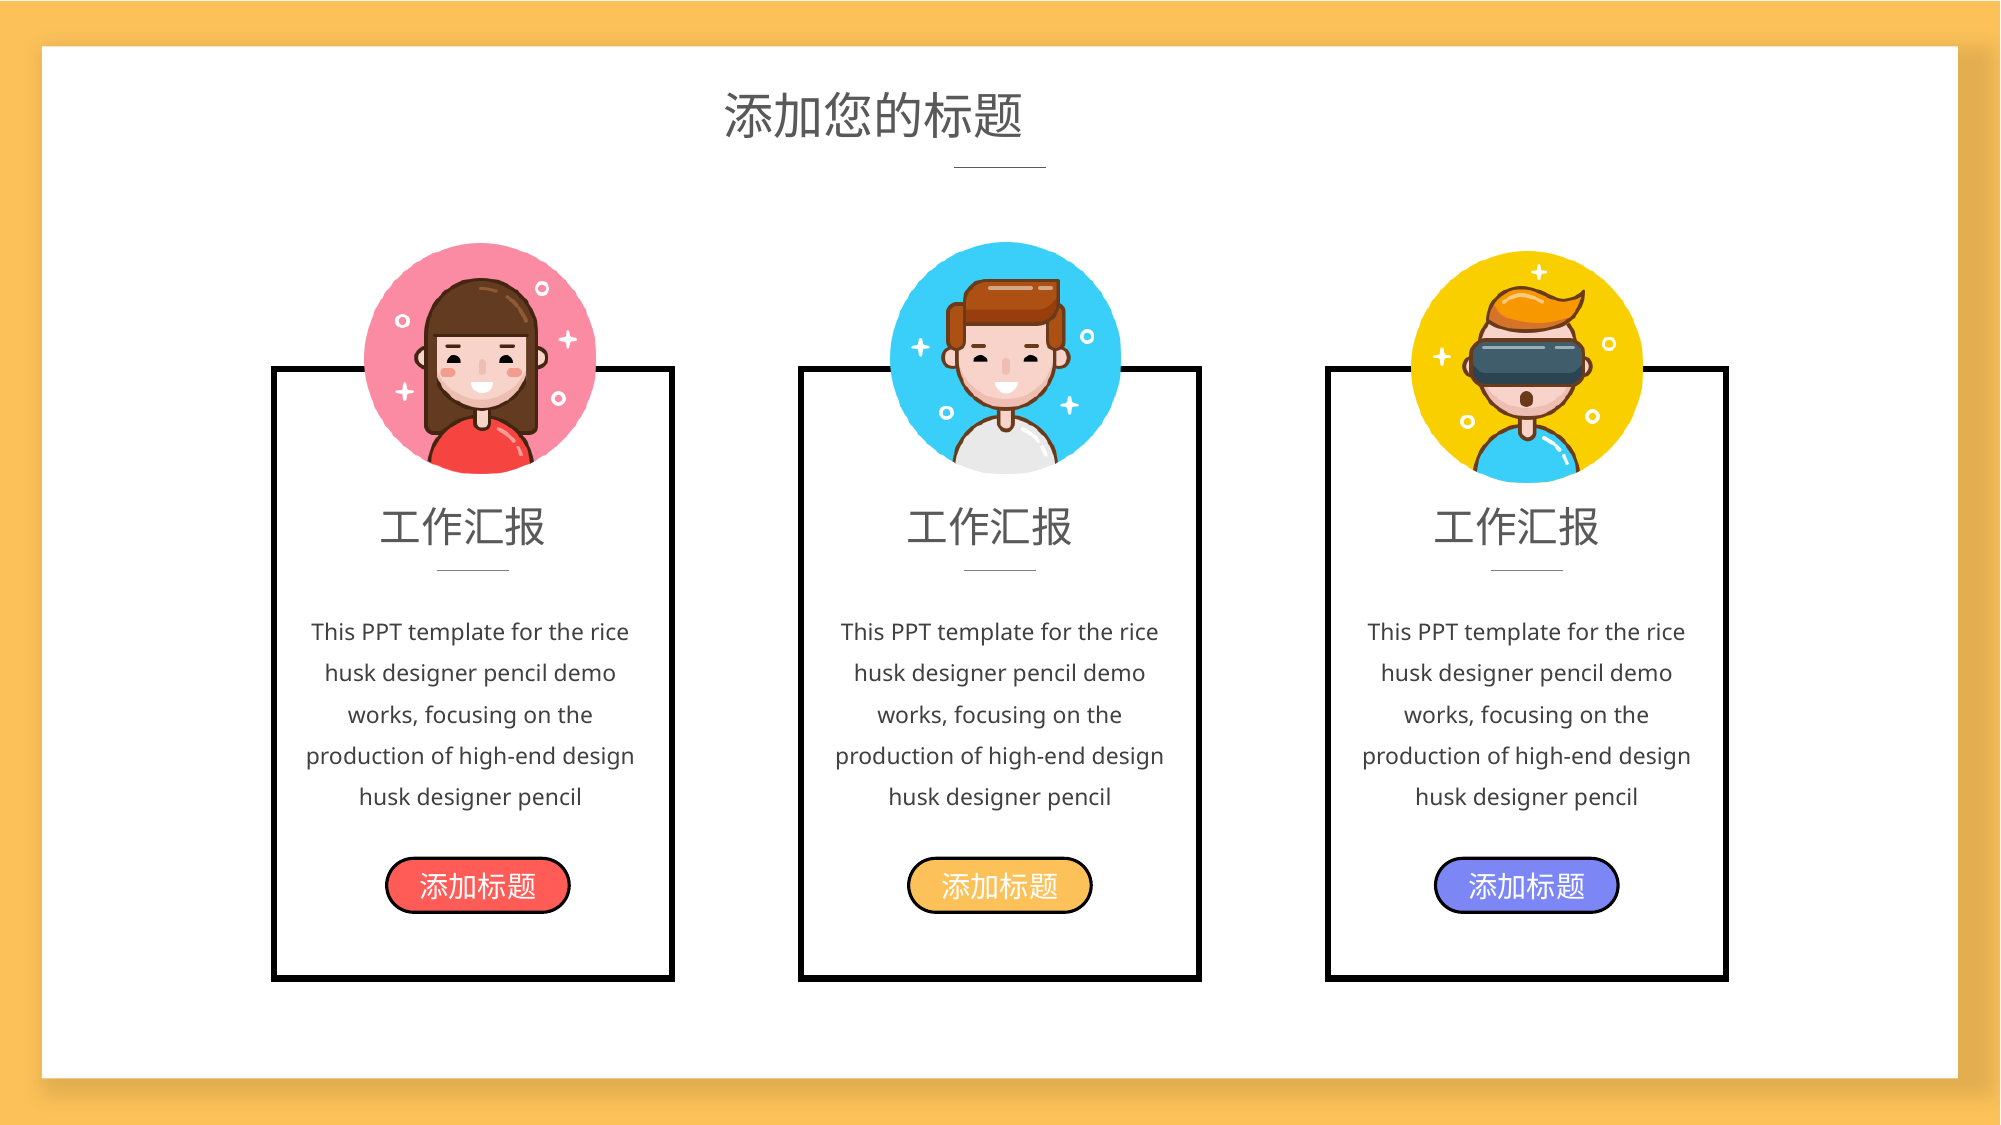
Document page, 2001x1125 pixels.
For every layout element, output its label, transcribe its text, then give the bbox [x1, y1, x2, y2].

text_box 添加标题 [907, 857, 1093, 914]
text_box [1327, 368, 1727, 980]
text_box [273, 368, 673, 980]
text_box This PPT template for the rice husk designer pencil demo works, focusing on the production of high-end design husk designer pencil [287, 596, 654, 818]
text_box 工作汇报 [1418, 492, 1636, 558]
text_box 工作汇报 [364, 492, 582, 558]
text_box 添加标题 [385, 857, 571, 914]
picture [1411, 251, 1643, 483]
text_box 添加标题 [1434, 857, 1620, 914]
text_box 工作汇报 [891, 492, 1109, 558]
picture [364, 242, 596, 474]
text_box 添加您的标题 [708, 77, 1292, 153]
picture [890, 242, 1121, 474]
text_box This PPT template for the rice husk designer pencil demo works, focusing on the production of high-end design husk designer pencil [1343, 596, 1710, 818]
text_box [800, 368, 1200, 980]
text_box This PPT template for the rice husk designer pencil demo works, focusing on the production of high-end design husk designer pencil [816, 596, 1183, 818]
